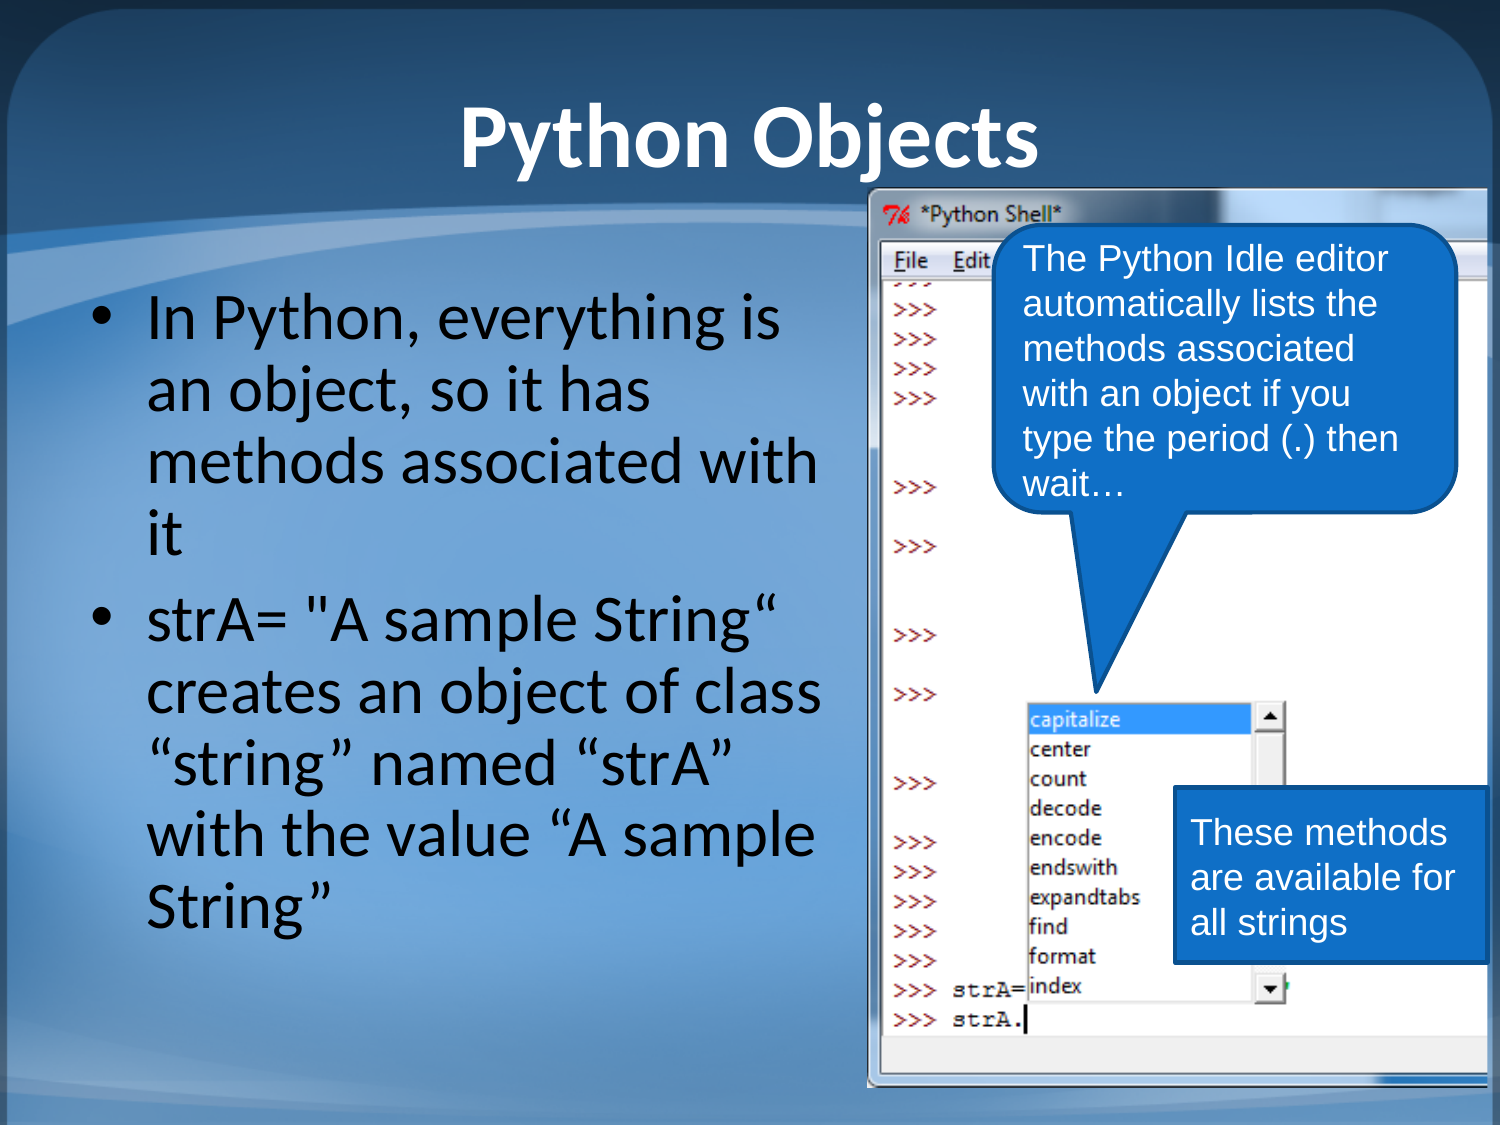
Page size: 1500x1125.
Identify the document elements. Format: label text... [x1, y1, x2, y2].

title Python Objects [75, 37, 1425, 225]
list In Python, everything is an object, so it has methods associated with it strA= "A sample String“ creates an object of class “string” named “strA” with the value “A sample String” [75, 275, 861, 1005]
picture [0, 0, 1500, 1125]
